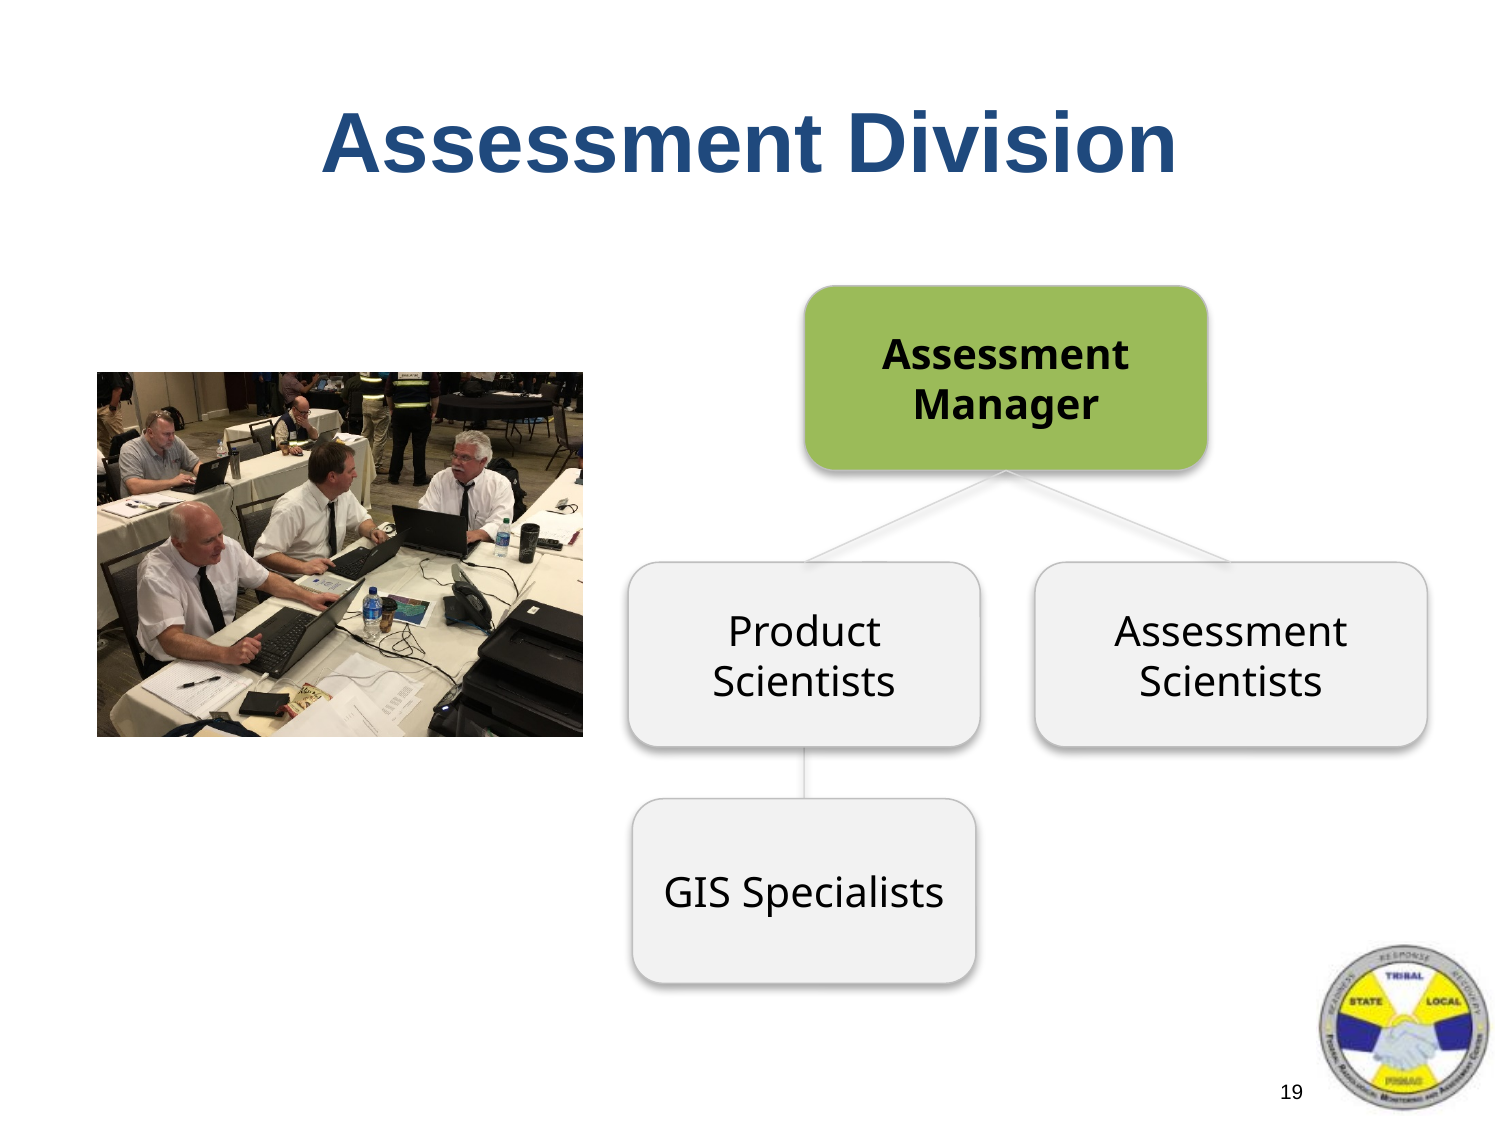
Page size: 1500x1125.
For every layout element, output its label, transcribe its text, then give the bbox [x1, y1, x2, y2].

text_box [803, 470, 1007, 563]
text_box GIS Specialists [631, 797, 977, 985]
title Assessment Division [75, 45, 1425, 233]
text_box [1007, 470, 1232, 563]
text_box Assessment Manager [803, 285, 1209, 470]
picture [1316, 940, 1495, 1116]
text_box Product Scientists [627, 561, 982, 748]
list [96, 372, 583, 737]
text_box Assessment Scientists [1034, 561, 1429, 748]
